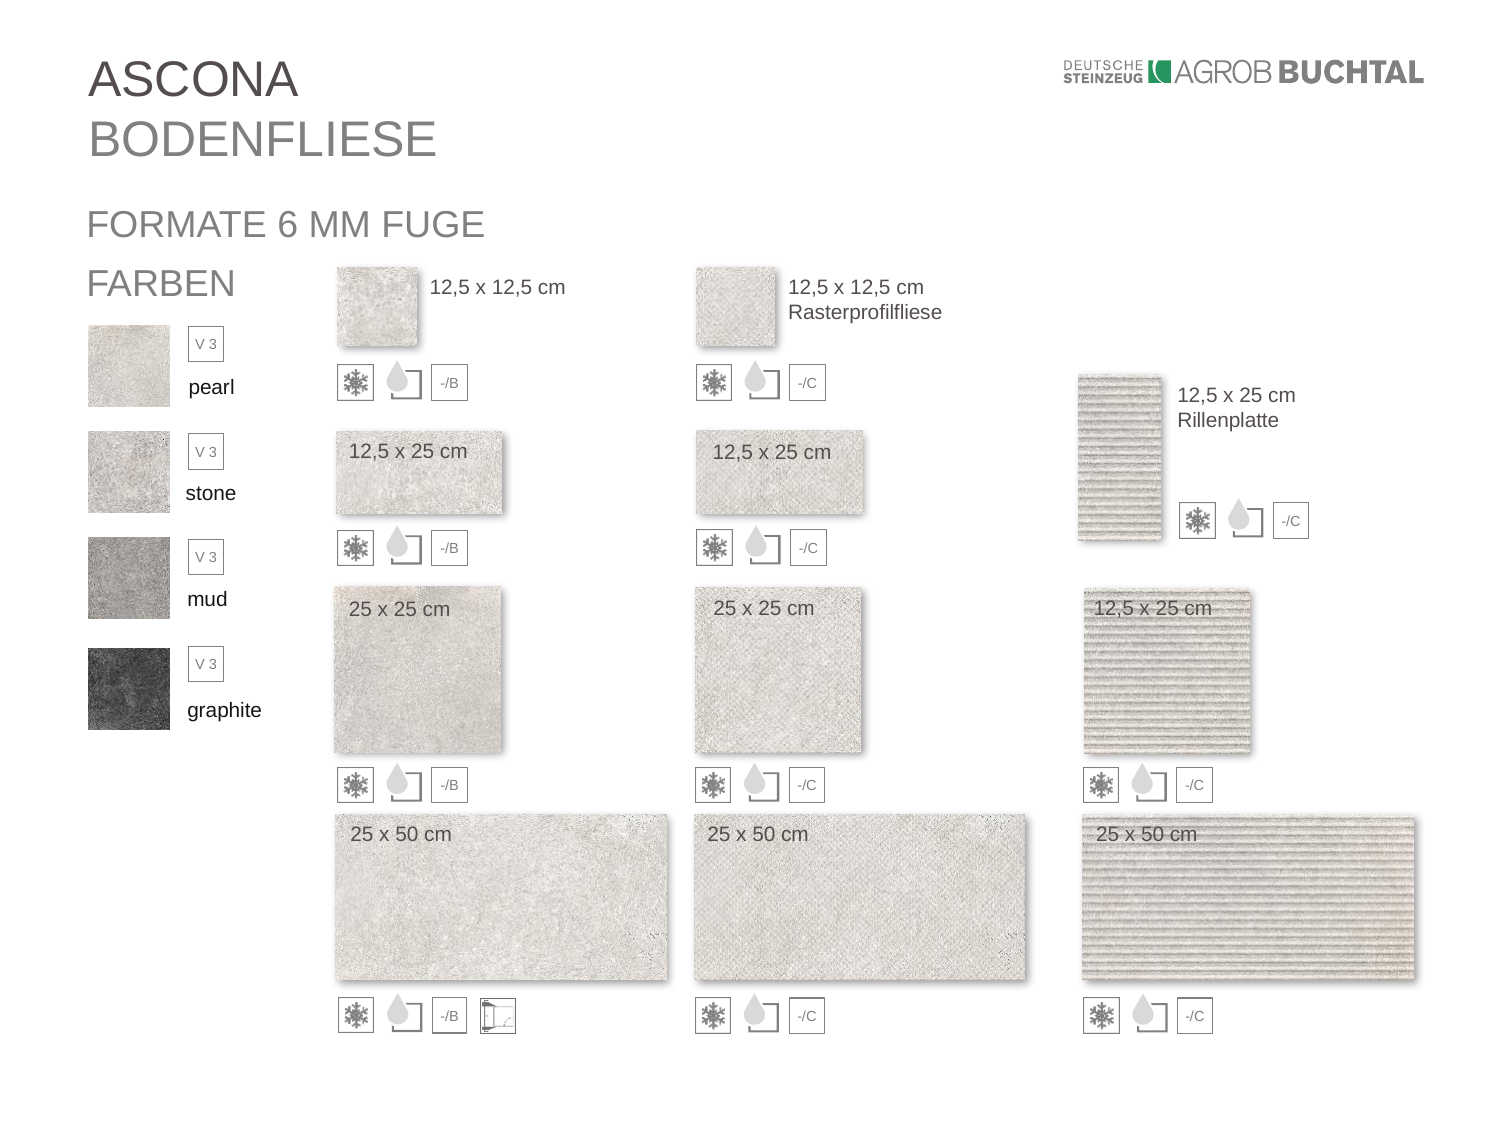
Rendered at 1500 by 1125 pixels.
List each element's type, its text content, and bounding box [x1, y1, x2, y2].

picture [88, 325, 170, 407]
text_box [1082, 762, 1213, 803]
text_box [1179, 497, 1310, 539]
picture [480, 998, 516, 1035]
picture [335, 814, 667, 980]
text_box V 3 [187, 646, 225, 683]
text_box V 3 [187, 433, 225, 470]
picture [1083, 588, 1250, 754]
picture [696, 430, 863, 514]
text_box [695, 762, 825, 803]
picture [695, 266, 775, 346]
text_box 12,5 x 25 cm [1078, 587, 1228, 652]
text_box V 3 [187, 539, 225, 576]
text_box 12,5 x 12,5 cm Rasterprofilfliese [775, 266, 958, 331]
text_box pearl [173, 365, 373, 406]
picture [335, 430, 502, 514]
text_box FARBEN [0, 251, 450, 311]
picture [334, 586, 501, 753]
picture [88, 431, 170, 513]
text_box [338, 992, 468, 1034]
text_box mud [172, 578, 372, 618]
list FORMATE 6 MM FUGE [0, 192, 1033, 252]
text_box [694, 992, 826, 1034]
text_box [337, 359, 468, 401]
text_box 12,5 x 25 cm Rillenplatte [1162, 374, 1311, 440]
text_box 12,5 x 12,5 cm [417, 266, 581, 331]
text_box V 3 [187, 325, 225, 362]
picture [1082, 814, 1414, 980]
picture [88, 648, 170, 730]
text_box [1083, 992, 1213, 1034]
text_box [695, 359, 826, 401]
picture [693, 814, 1026, 980]
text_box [696, 524, 827, 566]
text_box stone [170, 472, 334, 512]
picture [337, 266, 417, 346]
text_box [337, 762, 468, 803]
picture [1077, 374, 1161, 541]
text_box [337, 525, 468, 566]
title ASCONA BODENFLIESE [0, 39, 995, 168]
picture [695, 586, 861, 753]
picture [88, 537, 170, 619]
text_box graphite [172, 688, 334, 729]
